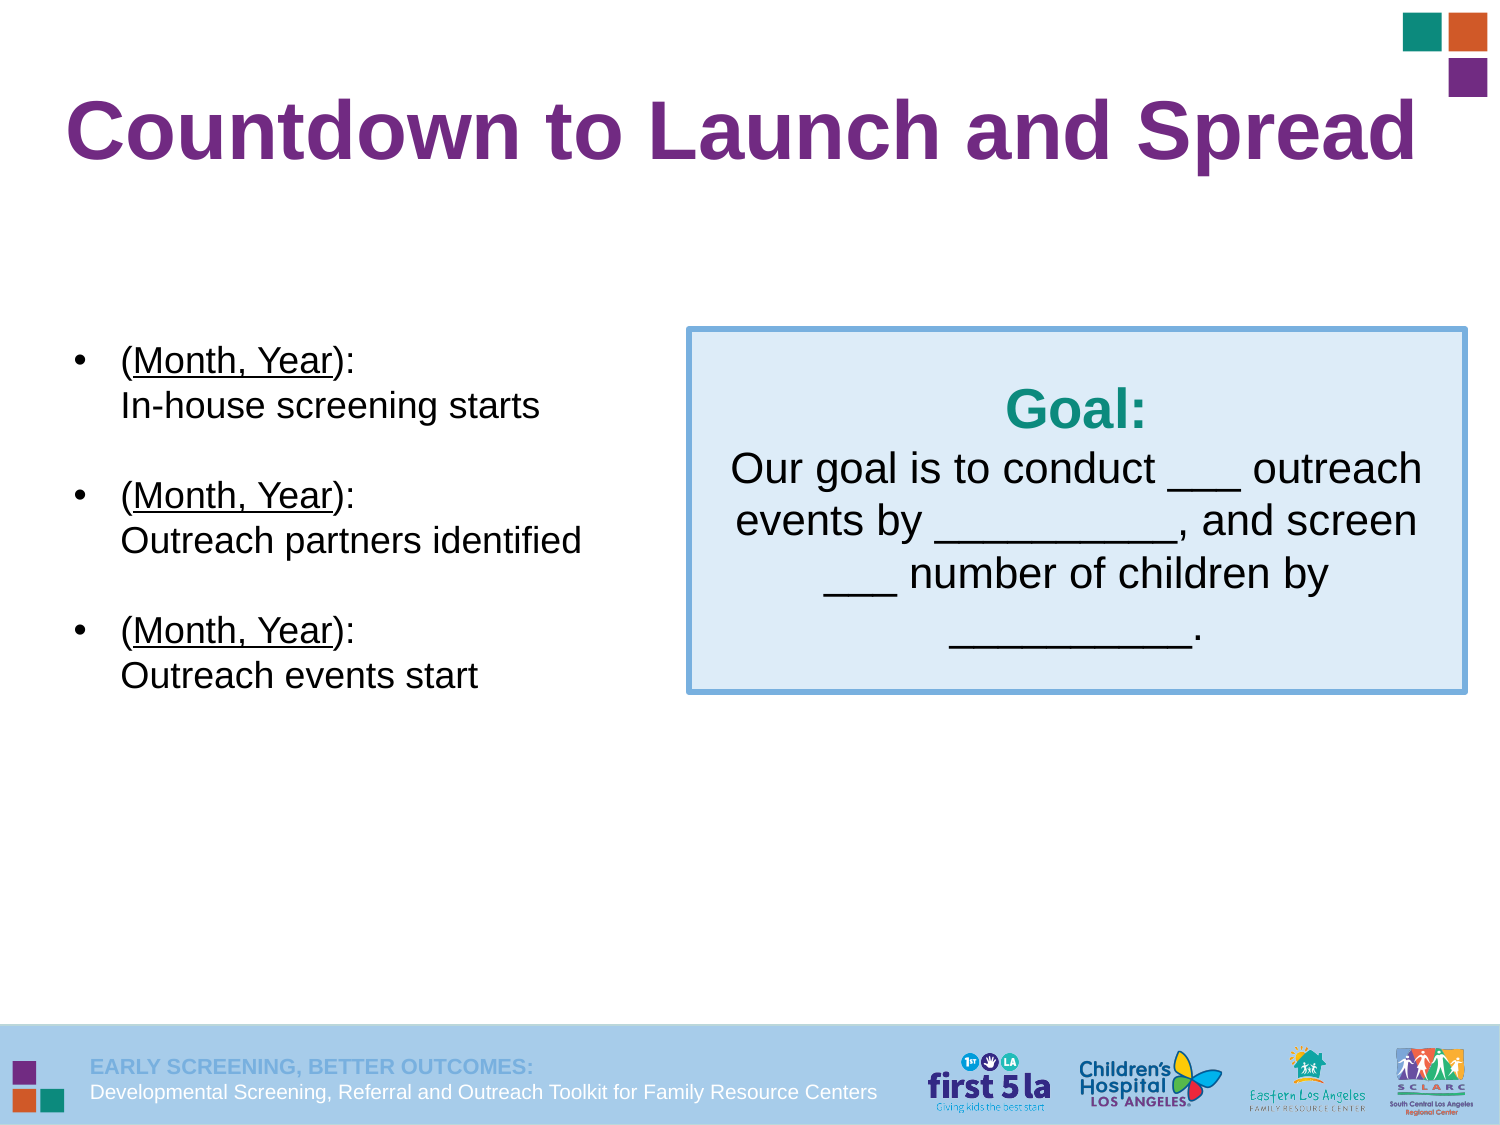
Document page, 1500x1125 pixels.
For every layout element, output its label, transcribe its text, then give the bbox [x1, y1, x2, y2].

text_box (Month, Year): In-house screening starts (Month, Year): Outreach partners identified (Month, Year): Outreach events start [58, 329, 703, 704]
picture [1390, 1048, 1473, 1117]
picture [1245, 1041, 1371, 1118]
picture [920, 1046, 1058, 1123]
title Countdown to Launch and Spread [58, 67, 1452, 197]
text_box Goal: Our goal is to conduct ___ outreach events by __________, and screen ___ number of children by __________. [688, 329, 1465, 692]
picture [1078, 1049, 1224, 1108]
